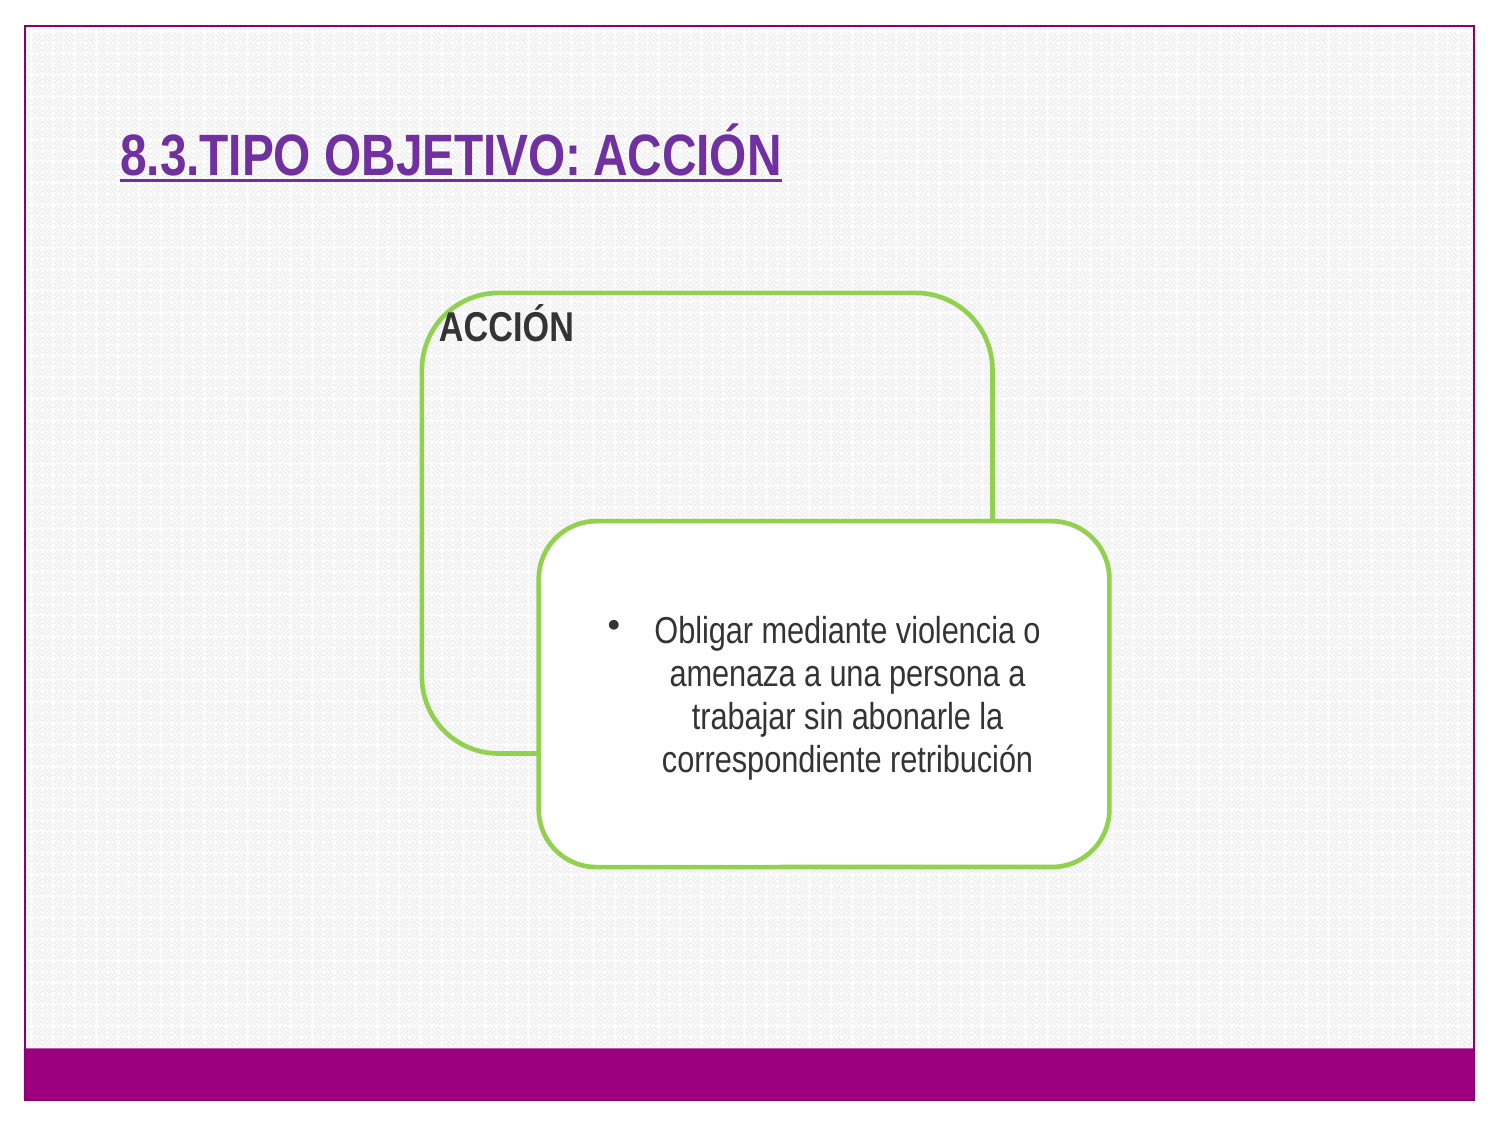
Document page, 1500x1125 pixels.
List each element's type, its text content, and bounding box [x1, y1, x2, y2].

title 8.3.TIPO OBJETIVO: ACCIÓN [105, 70, 1395, 195]
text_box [421, 292, 1110, 868]
